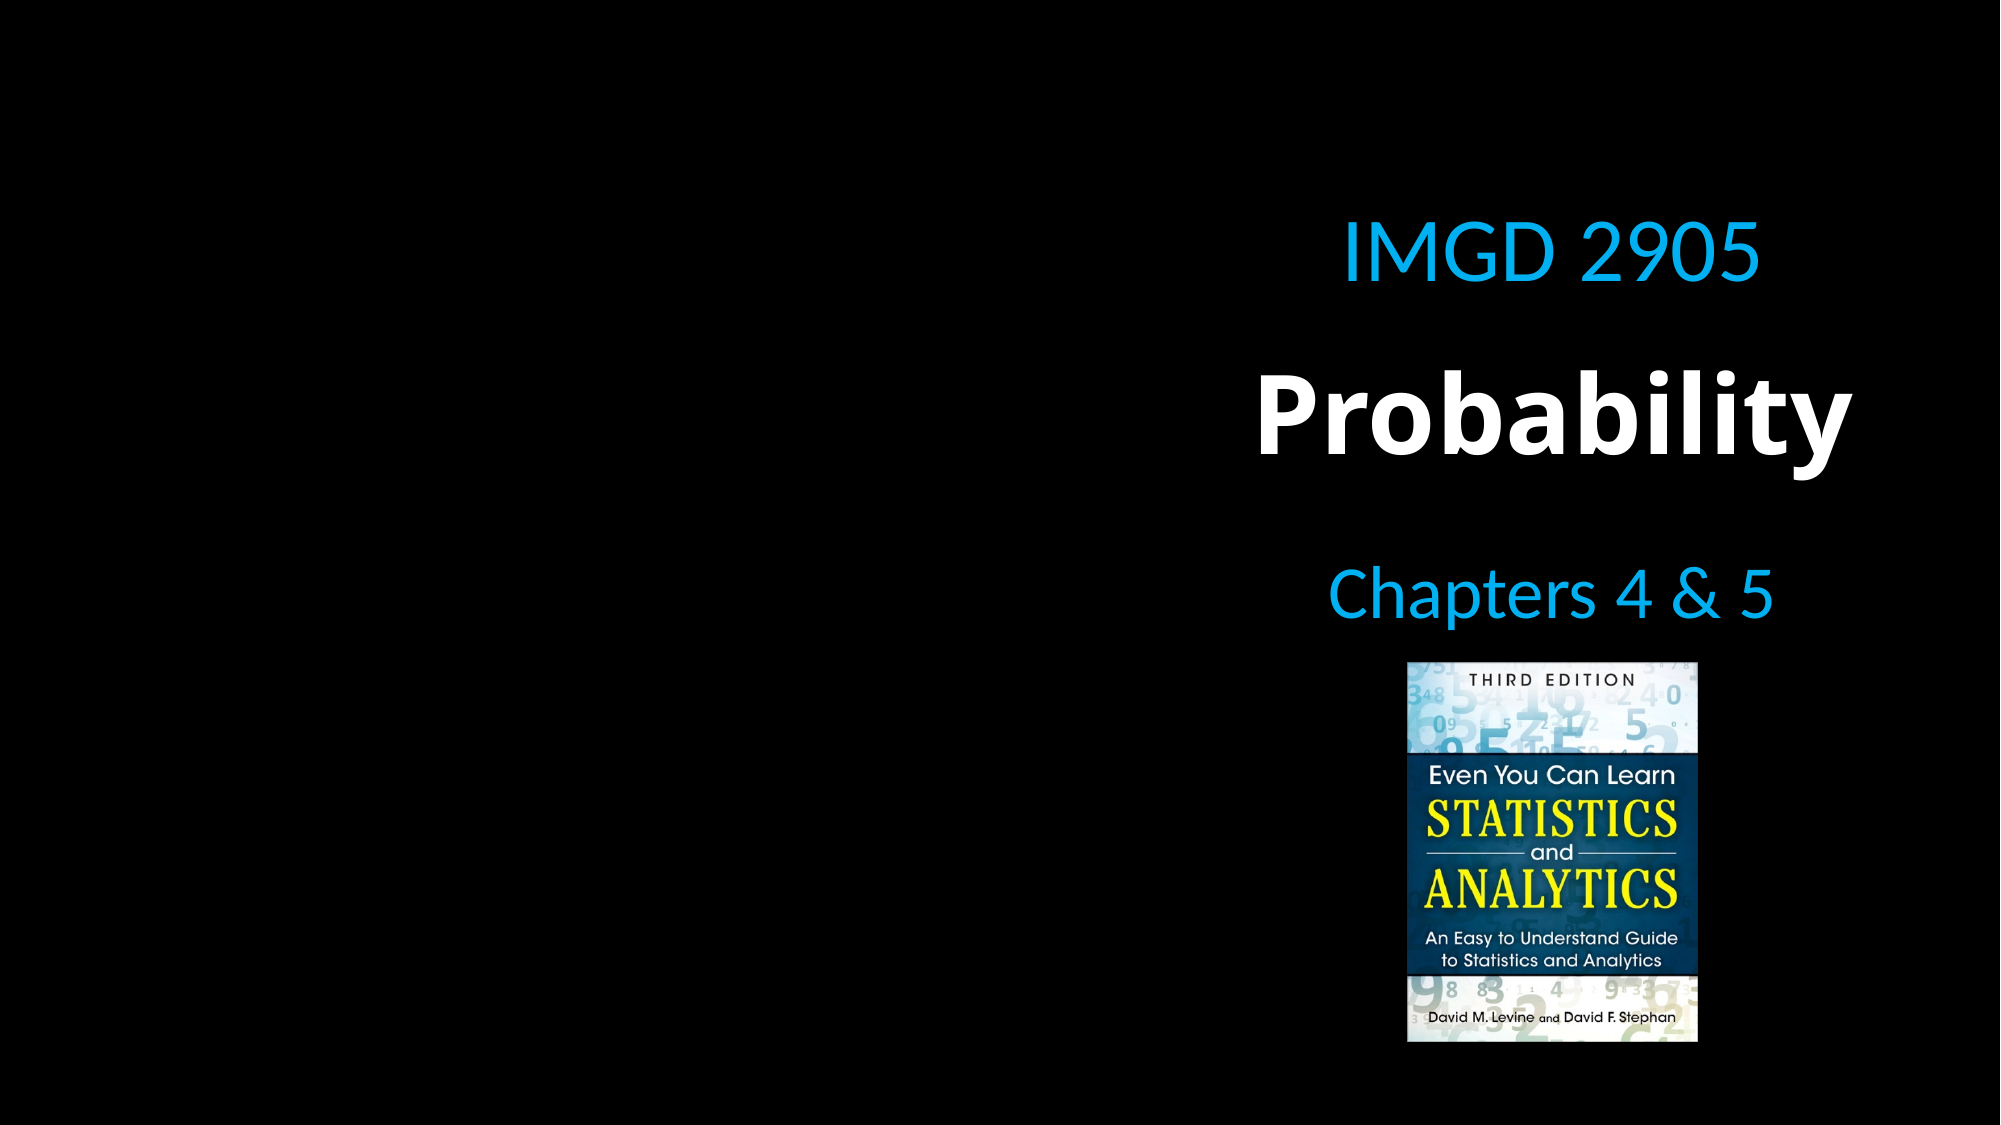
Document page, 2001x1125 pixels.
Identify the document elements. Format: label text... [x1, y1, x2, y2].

subtitle IMGD 2905 [1202, 63, 1903, 352]
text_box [1311, 535, 1794, 1043]
title Probability [1105, 351, 2000, 486]
